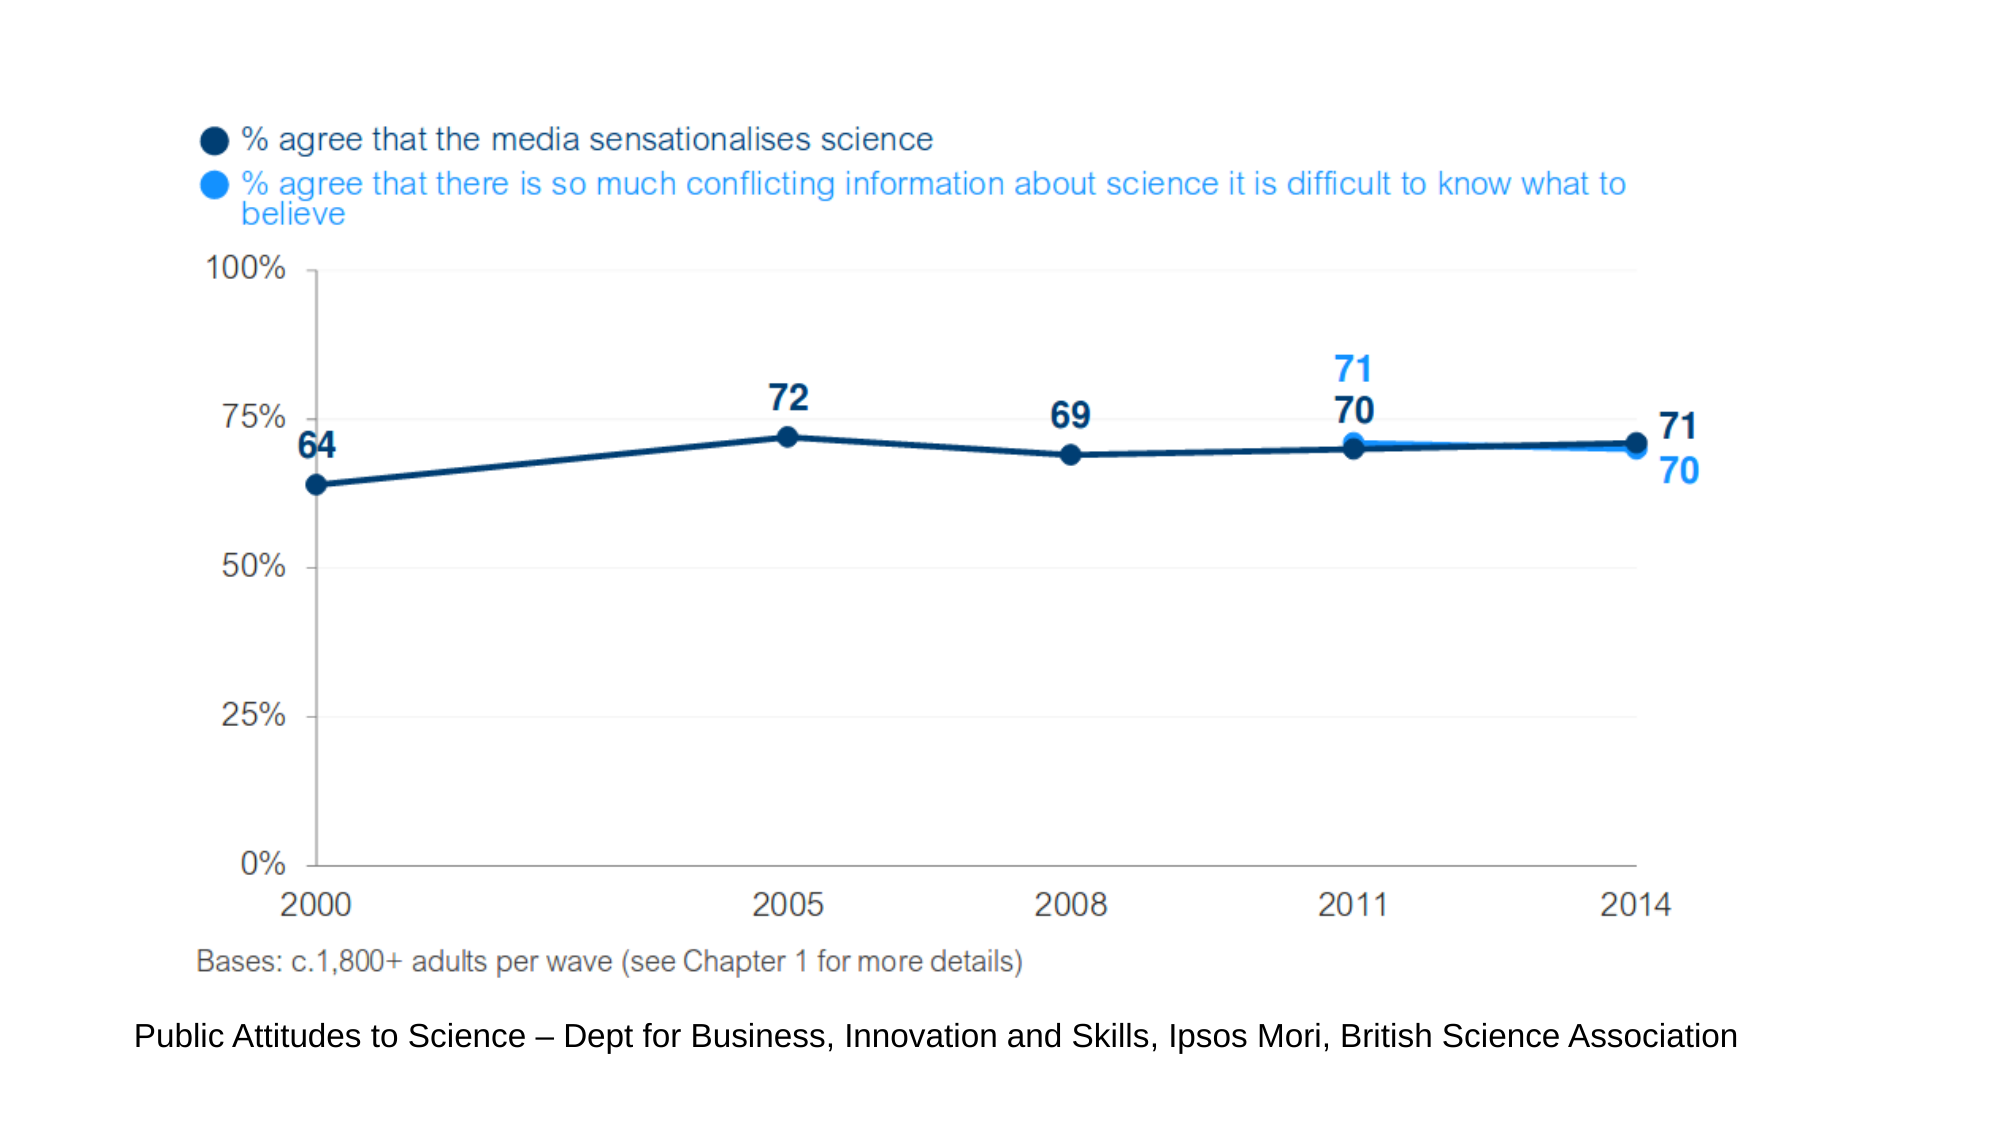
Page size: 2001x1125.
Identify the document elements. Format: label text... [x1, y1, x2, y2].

text_box Public Attitudes to Science – Dept for Business, Innovation and Skills, Ipsos Mori, British Science Association [119, 1006, 1757, 1061]
picture [155, 89, 1773, 1035]
